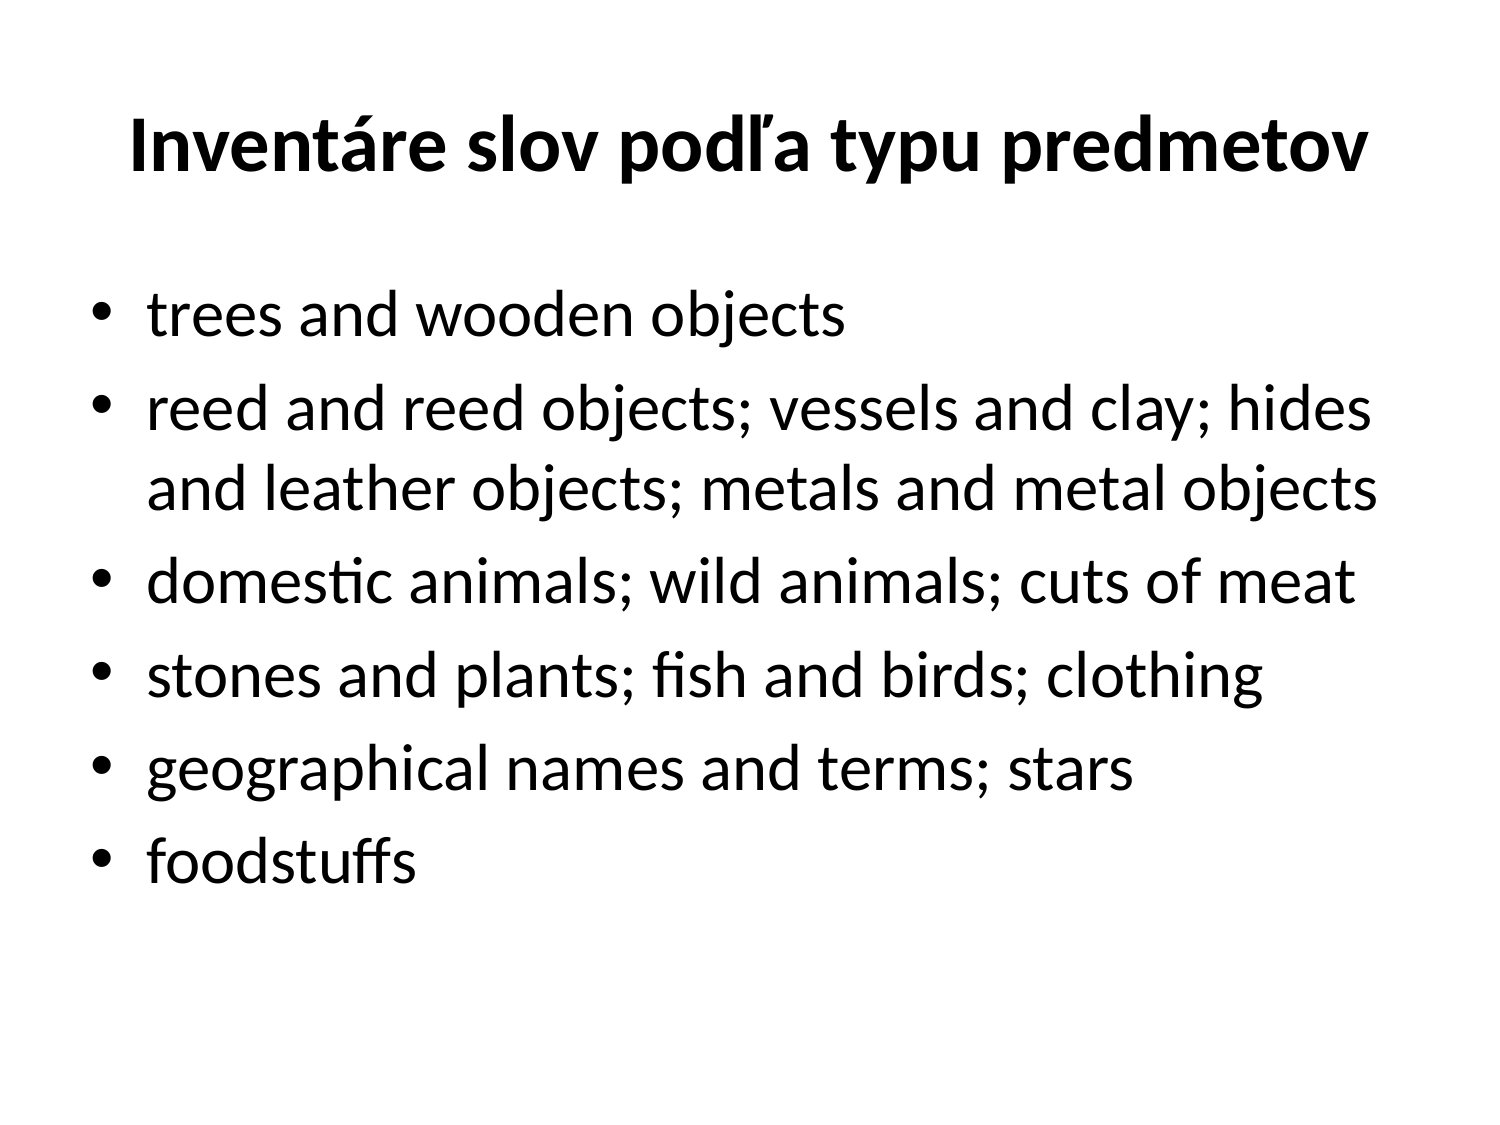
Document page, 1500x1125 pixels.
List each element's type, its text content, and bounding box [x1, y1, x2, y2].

list trees and wooden objects reed and reed objects; vessels and clay; hides and leather objects; metals and metal objects domestic animals; wild animals; cuts of meat stones and plants; fish and birds; clothing geographical names and terms; stars foodstuffs [75, 262, 1425, 1005]
title Inventáre slov podľa typu predmetov [75, 45, 1425, 233]
